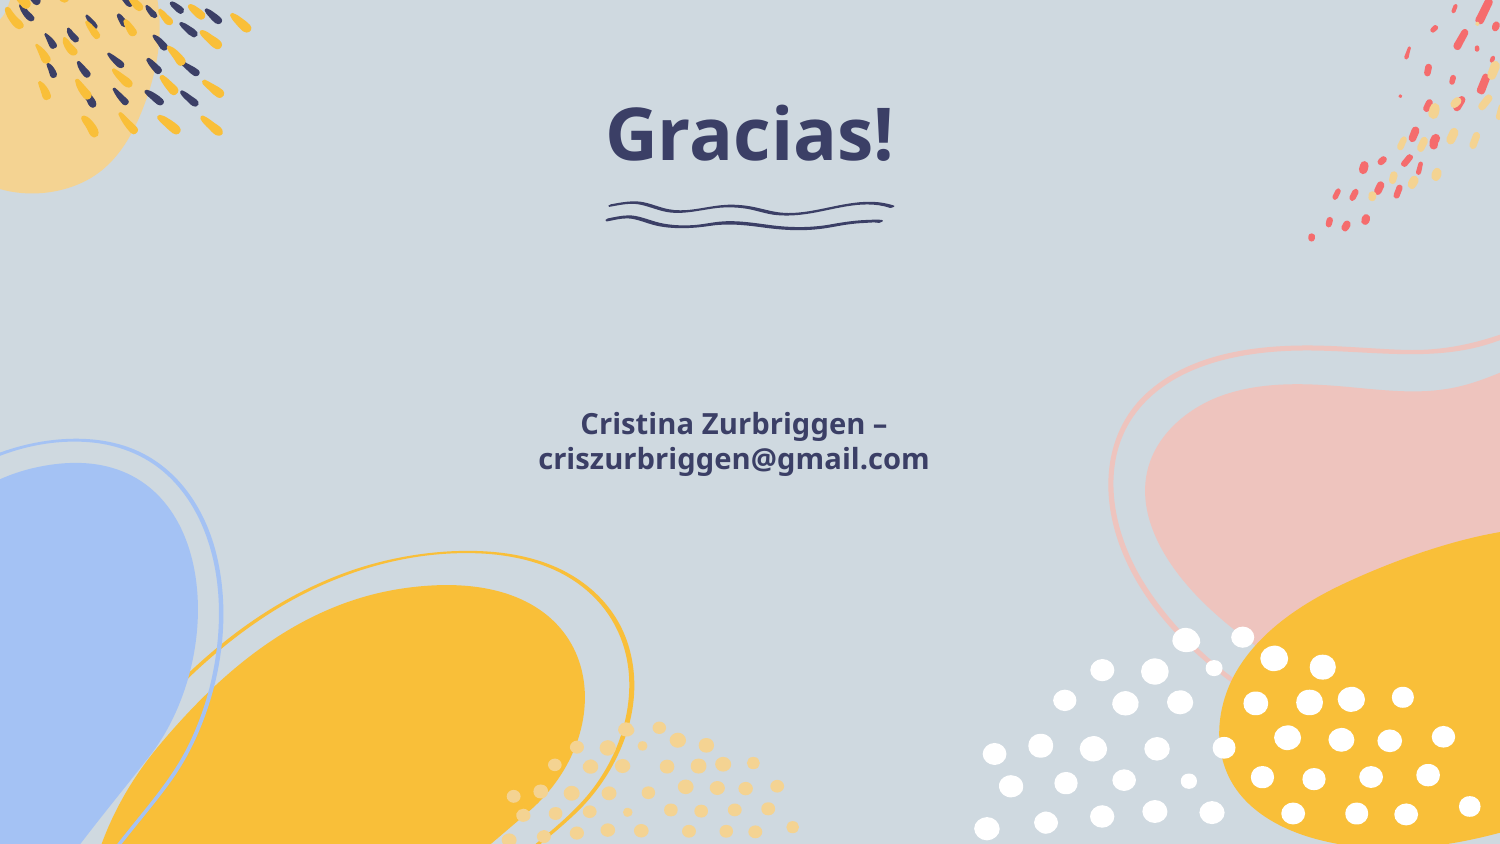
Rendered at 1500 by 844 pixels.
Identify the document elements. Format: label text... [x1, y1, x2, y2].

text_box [1368, 0, 1500, 202]
subtitle Cristina Zurbriggen – criszurbriggen@gmail.com [378, 390, 1091, 615]
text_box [973, 626, 1485, 841]
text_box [603, 201, 897, 231]
text_box [1276, 532, 1500, 836]
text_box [4, 0, 254, 138]
title Gracias! [118, 72, 1363, 167]
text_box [0, 438, 230, 844]
